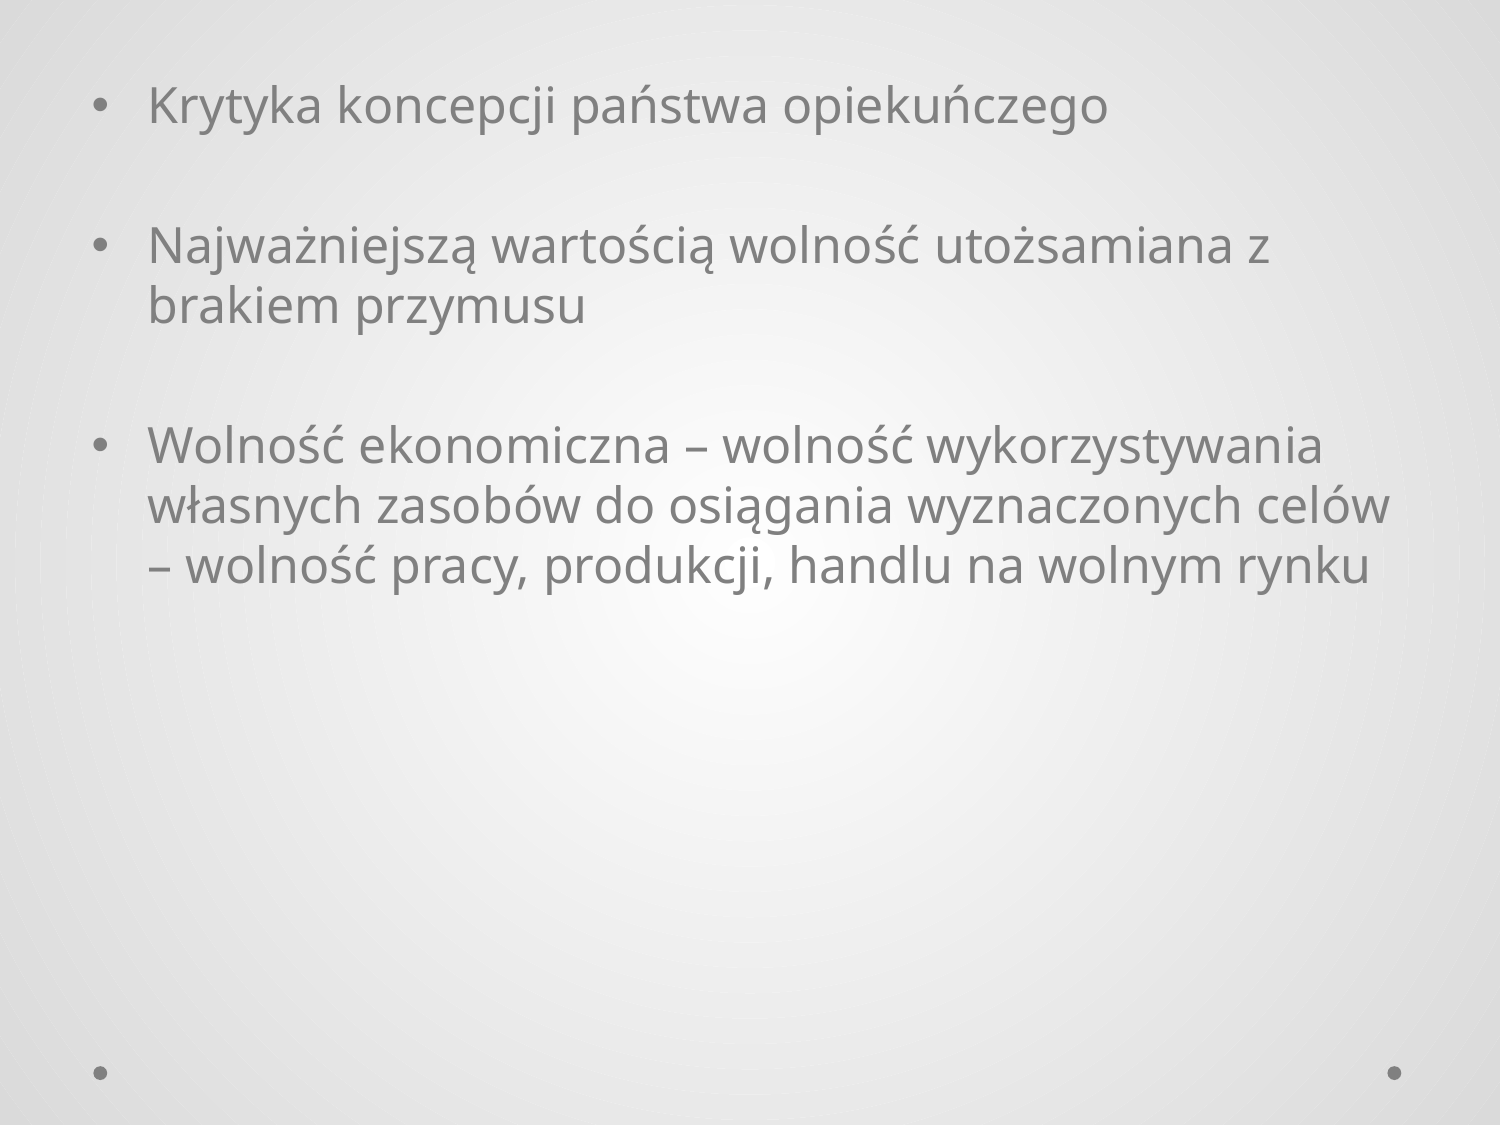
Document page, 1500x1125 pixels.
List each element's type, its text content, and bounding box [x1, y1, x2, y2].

list Krytyka koncepcji państwa opiekuńczego Najważniejszą wartością wolność utożsamiana z brakiem przymusu Wolność ekonomiczna – wolność wykorzystywania własnych zasobów do osiągania wyznaczonych celów – wolność pracy, produkcji, handlu na wolnym rynku [76, 66, 1427, 809]
